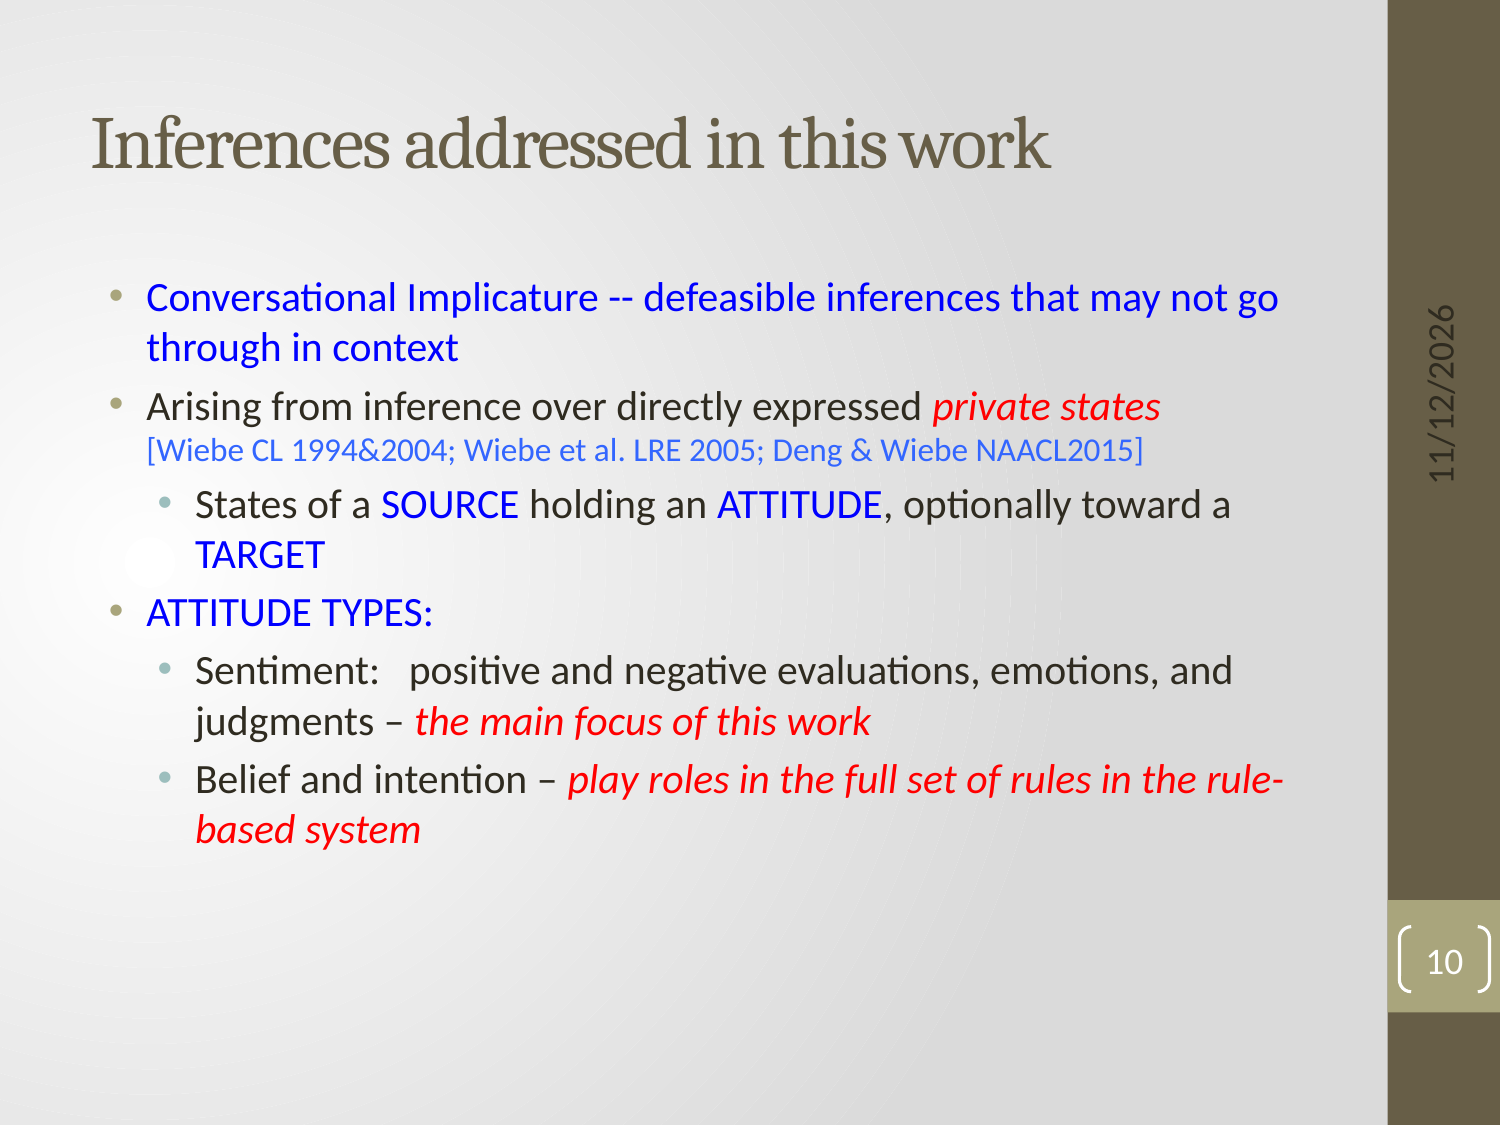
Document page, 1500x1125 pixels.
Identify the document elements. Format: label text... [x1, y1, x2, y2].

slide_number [1408, 100, 1469, 501]
slide_number 10 [1397, 925, 1492, 994]
list Conversational Implicature -- defeasible inferences that may not go through in context Arising from inference over directly expressed private states [Wiebe CL 1994&2004; Wiebe et al. LRE 2005; Deng & Wiebe NAACL2015] States of a SOURCE holding an ATTITUDE, optionally toward a TARGET ATTITUDE TYPES: Sentiment: positive and negative evaluations, emotions, and judgments – the main focus of this work Belief and intention – play roles in the full set of rules in the rule-based system [75, 262, 1325, 1050]
title Inferences addressed in this work [75, 45, 1325, 233]
